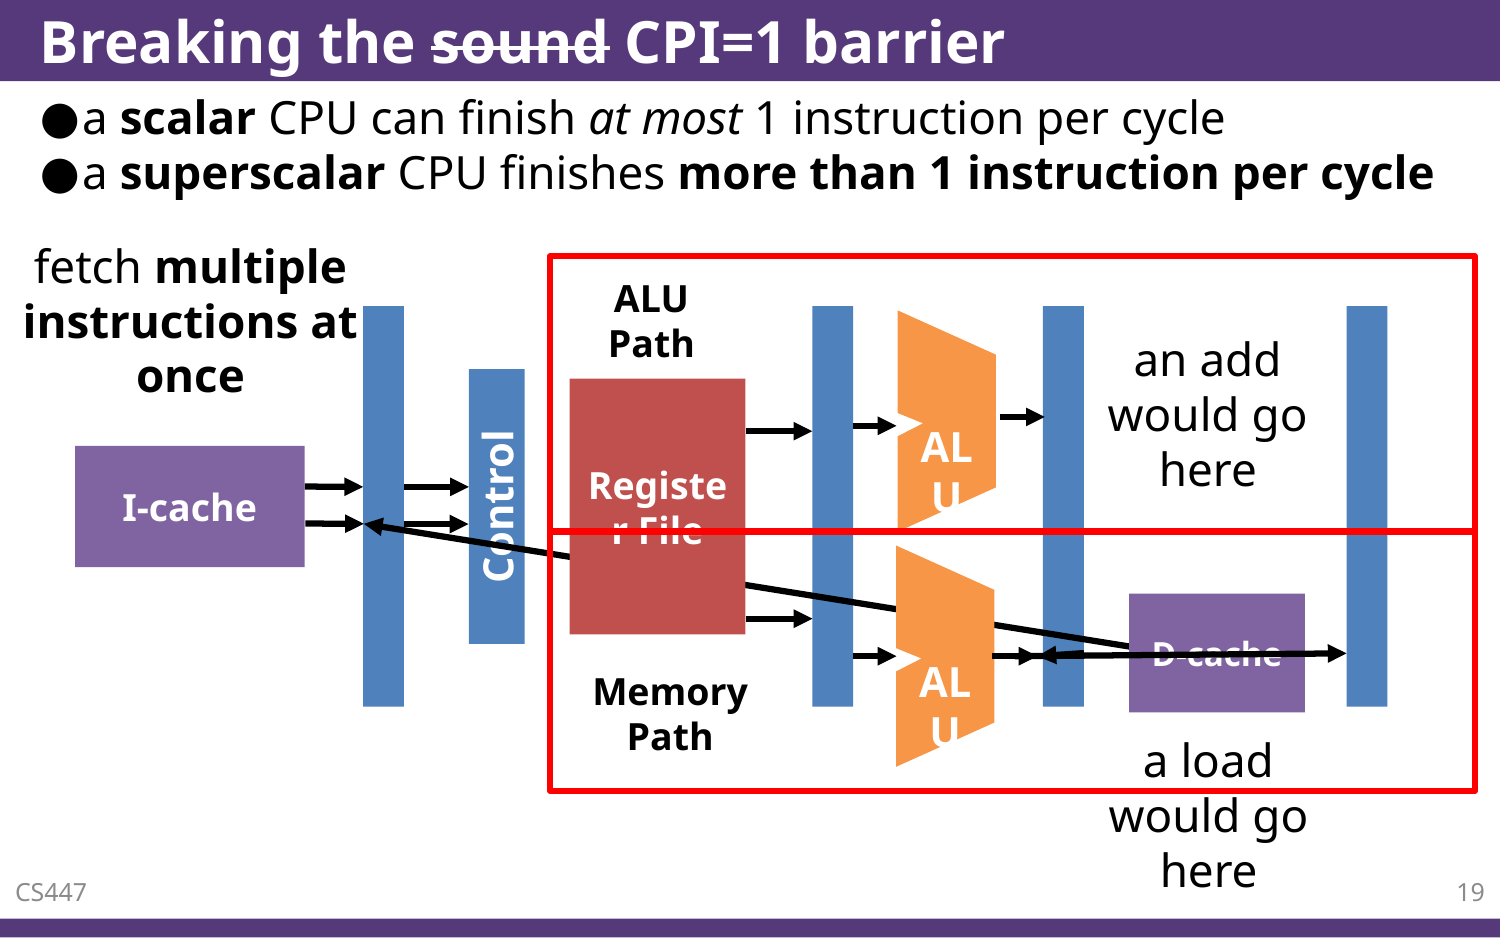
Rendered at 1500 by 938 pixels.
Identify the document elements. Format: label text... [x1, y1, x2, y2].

list a scalar CPU can finish at most 1 instruction per cycle a superscalar CPU finishes more than 1 instruction per cycle [24, 81, 1500, 232]
footer CS447 [0, 868, 200, 919]
text_box fetch multiple instructions at once [6, 229, 375, 410]
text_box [74, 305, 544, 768]
text_box a load would go here [1067, 800, 1351, 905]
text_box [549, 530, 1476, 792]
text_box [549, 255, 1476, 530]
slide_number 19 [1387, 868, 1500, 919]
title Breaking the sound CPI=1 barrier [24, 0, 1500, 81]
